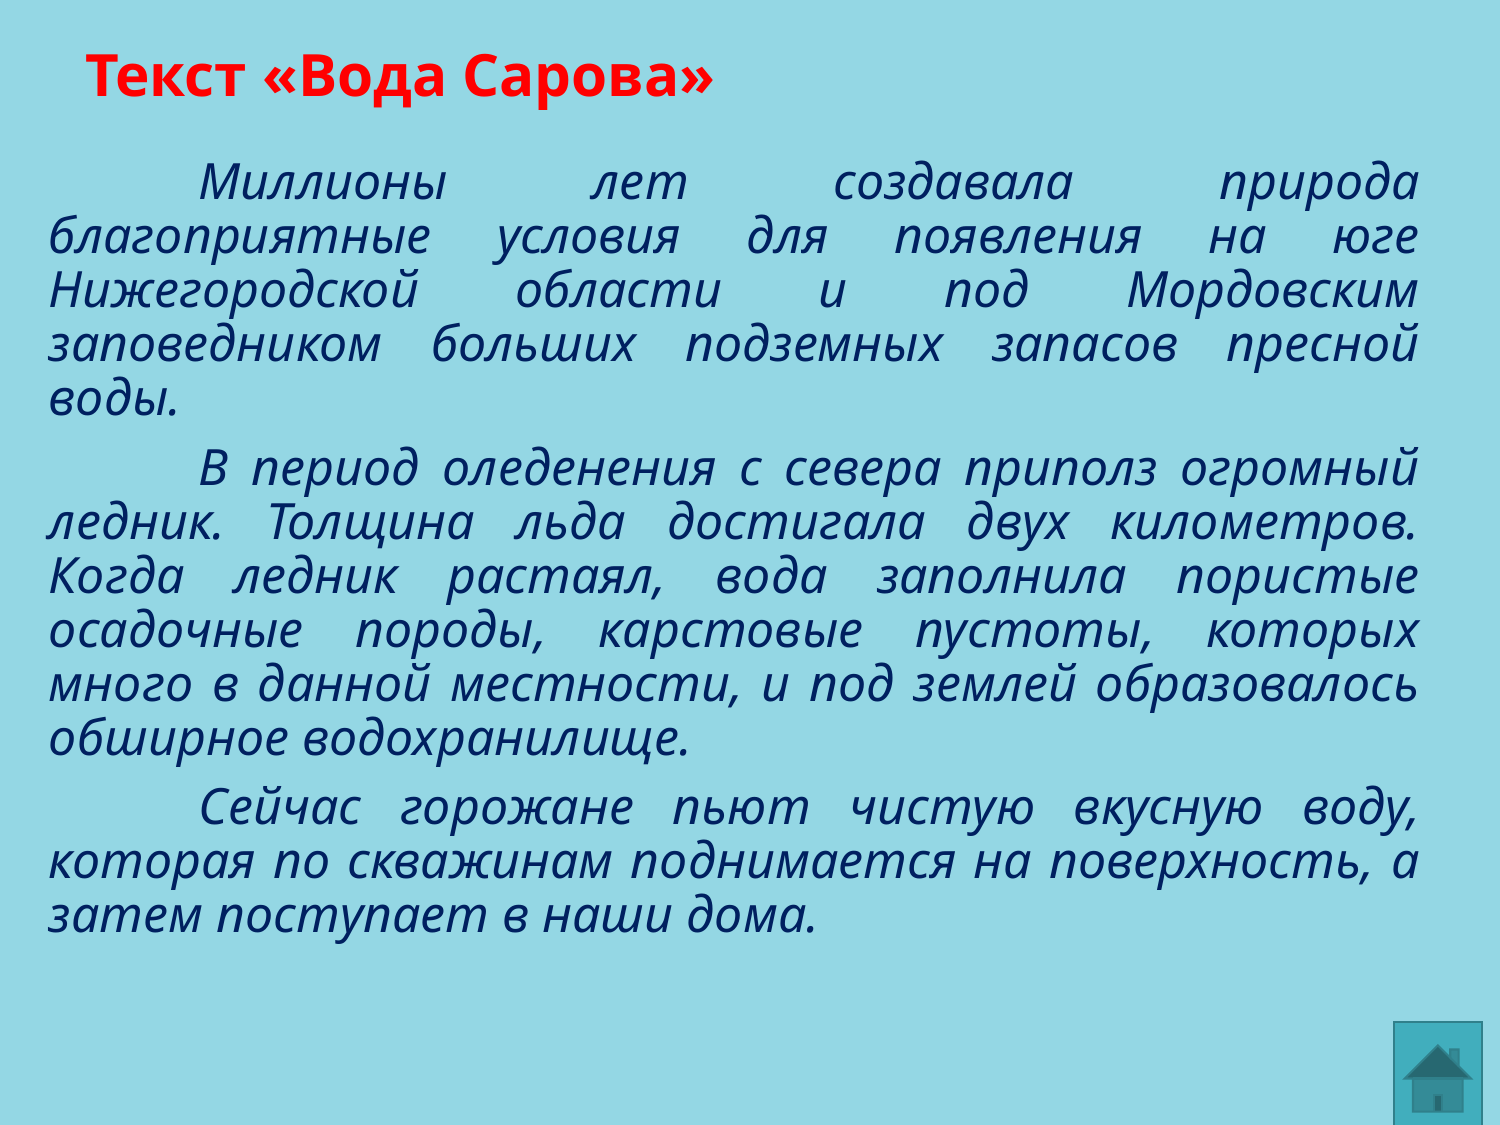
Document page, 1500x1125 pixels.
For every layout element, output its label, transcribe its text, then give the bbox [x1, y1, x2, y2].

list Миллионы лет создавала природа благоприятные условия для появления на юге Нижегородской области и под Мордовским заповедником больших подземных запасов пресной воды. В период оледенения с севера приполз огромный ледник. Толщина льда достигала двух километров. Когда ледник растаял, вода заполнила пористые осадочные породы, карстовые пустоты, которых много в данной местности, и под землей образовалось обширное водохранилище. Сейчас горожане пьют чистую вкусную воду, которая по скважинам поднимается на поверхность, а затем поступает в наши дома. [33, 149, 1436, 987]
title Текст «Вода Сарова» [70, 0, 1421, 149]
text_box [1393, 1021, 1483, 1125]
